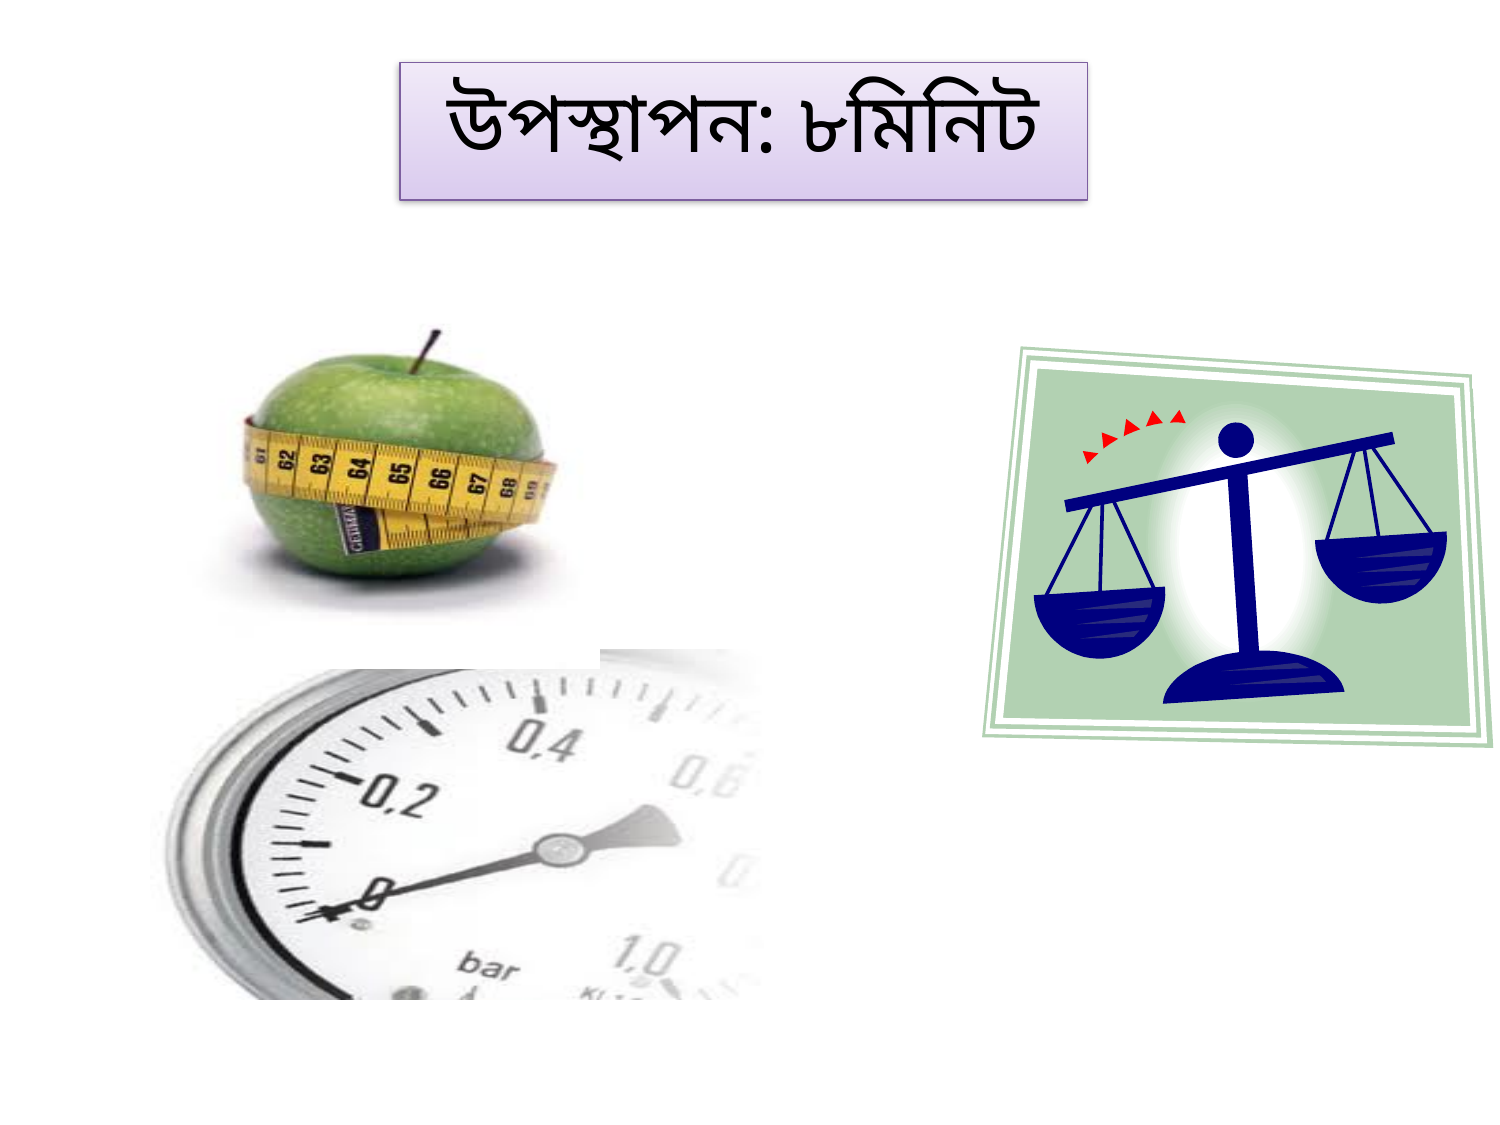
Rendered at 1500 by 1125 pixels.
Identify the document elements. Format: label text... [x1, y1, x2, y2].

picture [149, 274, 764, 1001]
picture [969, 332, 1484, 766]
list উপস্থাপন: ৮মিনিট [399, 62, 1088, 201]
